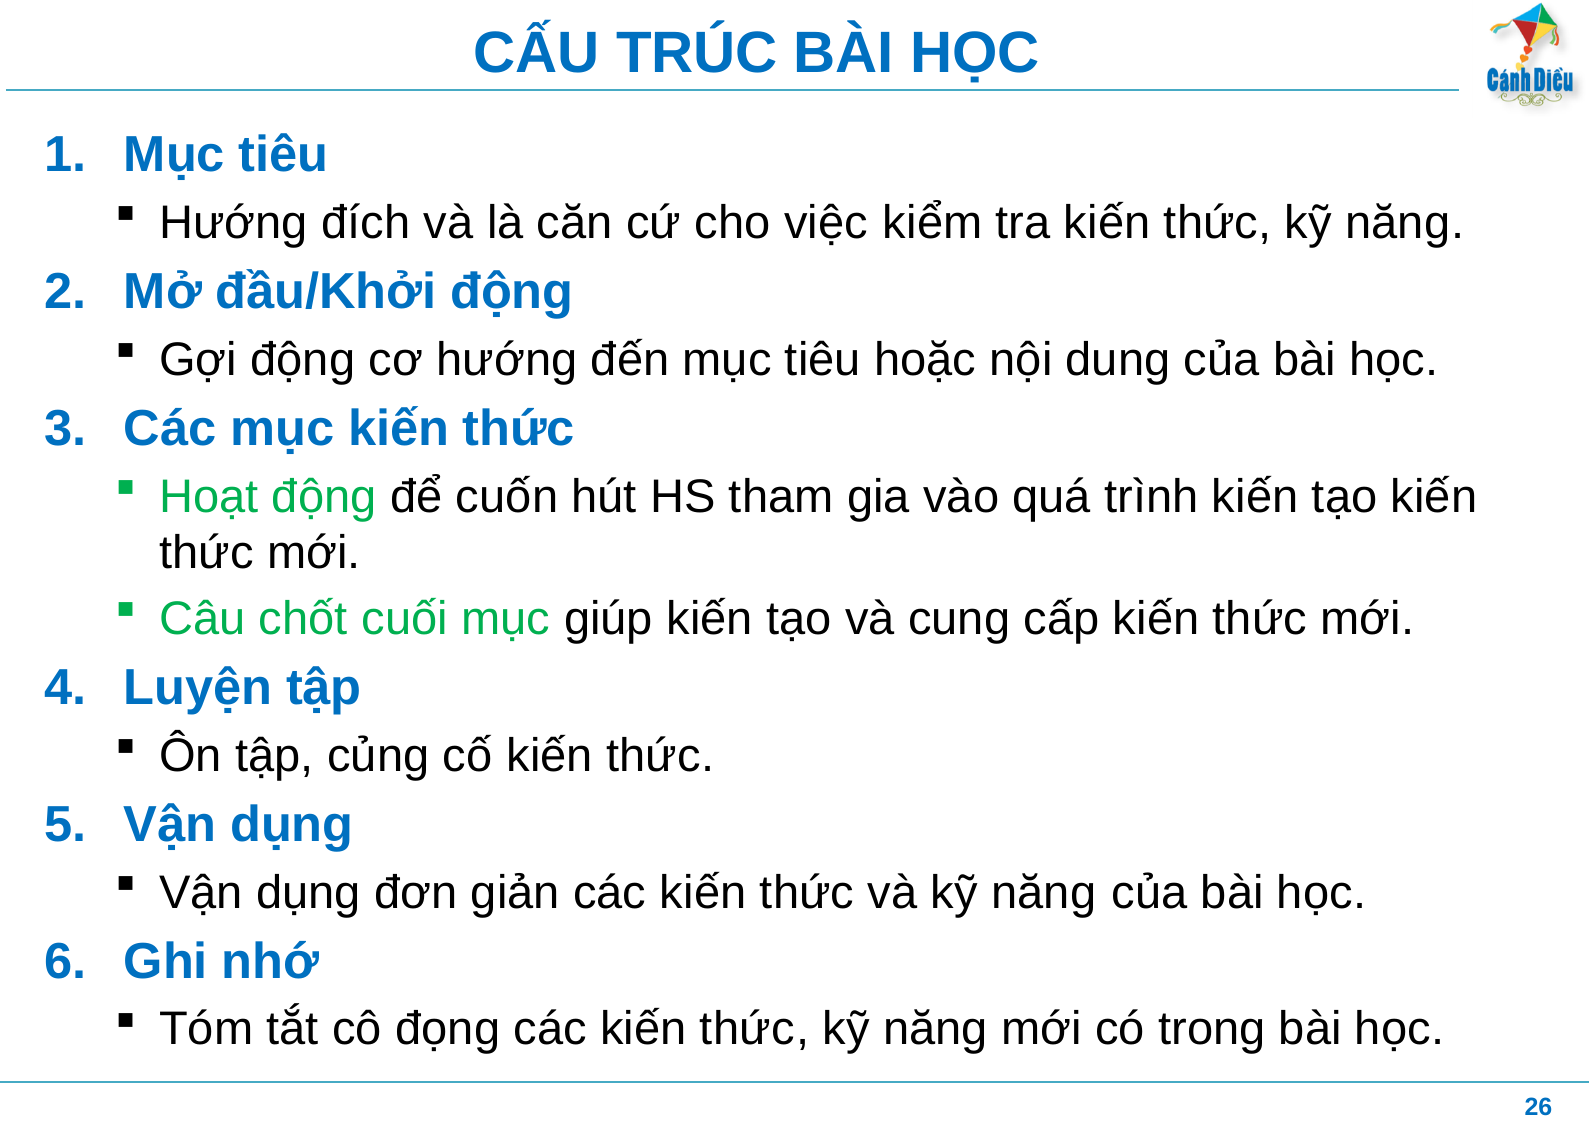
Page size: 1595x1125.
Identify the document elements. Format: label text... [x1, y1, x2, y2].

list Mục tiêu Hướng đích và là căn cứ cho việc kiểm tra kiến thức, kỹ năng. Mở đầu/Khởi động Gợi động cơ hướng đến mục tiêu hoặc nội dung của bài học. Các mục kiến thức Hoạt động để cuốn hút HS tham gia vào quá trình kiến tạo kiến thức mới. Câu chốt cuối mục giúp kiến tạo và cung cấp kiến thức mới. Luyện tập Ôn tập, củng cố kiến thức. Vận dụng Vận dụng đơn giản các kiến thức và kỹ năng của bài học. Ghi nhớ Tóm tắt cô đọng các kiến thức, kỹ năng mới có trong bài học. [29, 113, 1577, 1083]
slide_number 26 [1499, 1081, 1568, 1125]
title CẤU TRÚC BÀI HỌC [41, 7, 1473, 90]
picture [1472, 0, 1595, 118]
